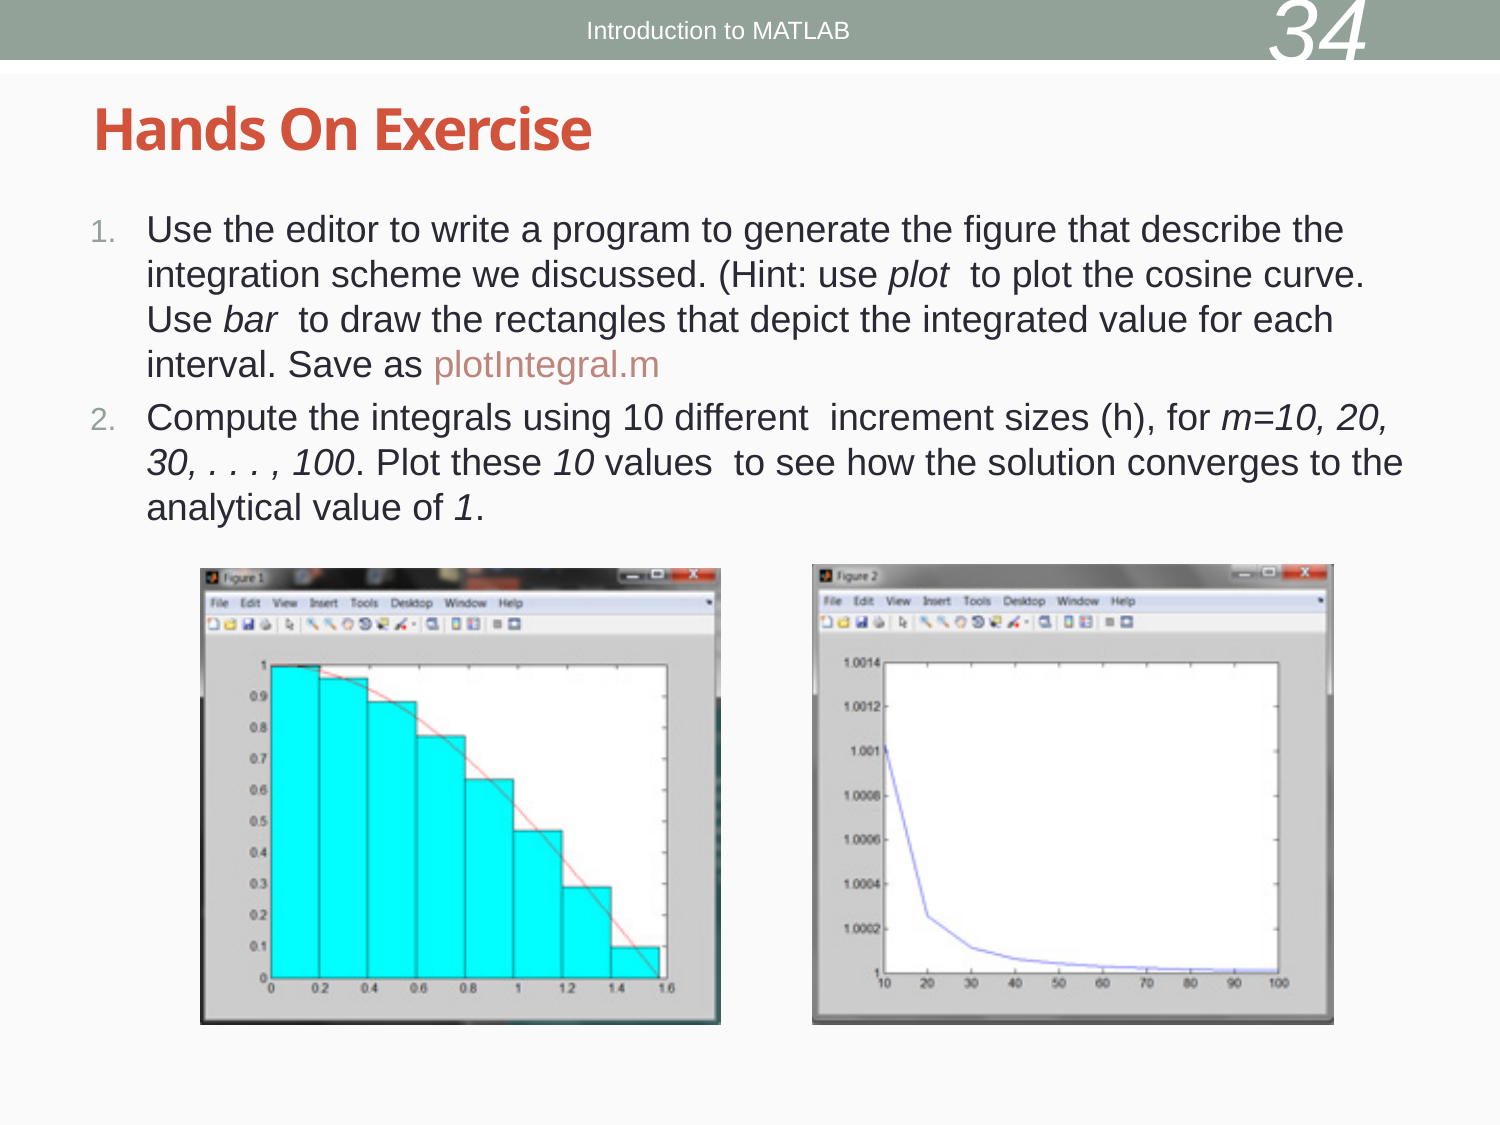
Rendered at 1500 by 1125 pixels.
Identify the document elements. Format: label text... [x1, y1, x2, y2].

slide_number 34 [1252, 0, 1428, 54]
picture [199, 568, 722, 1026]
picture [812, 564, 1334, 1026]
title Hands On Exercise [77, 66, 1357, 188]
footer Introduction to MATLAB [381, 3, 1057, 57]
list Use the editor to write a program to generate the figure that describe the integration scheme we discussed. (Hint: use plot to plot the cosine curve. Use bar to draw the rectangles that depict the integrated value for each interval. Save as plotIntegral.m Compute the integrals using 10 different increment sizes (h), for m=10, 20, 30, . . . , 100. Plot these 10 values to see how the solution converges to the analytical value of 1. [75, 197, 1425, 550]
